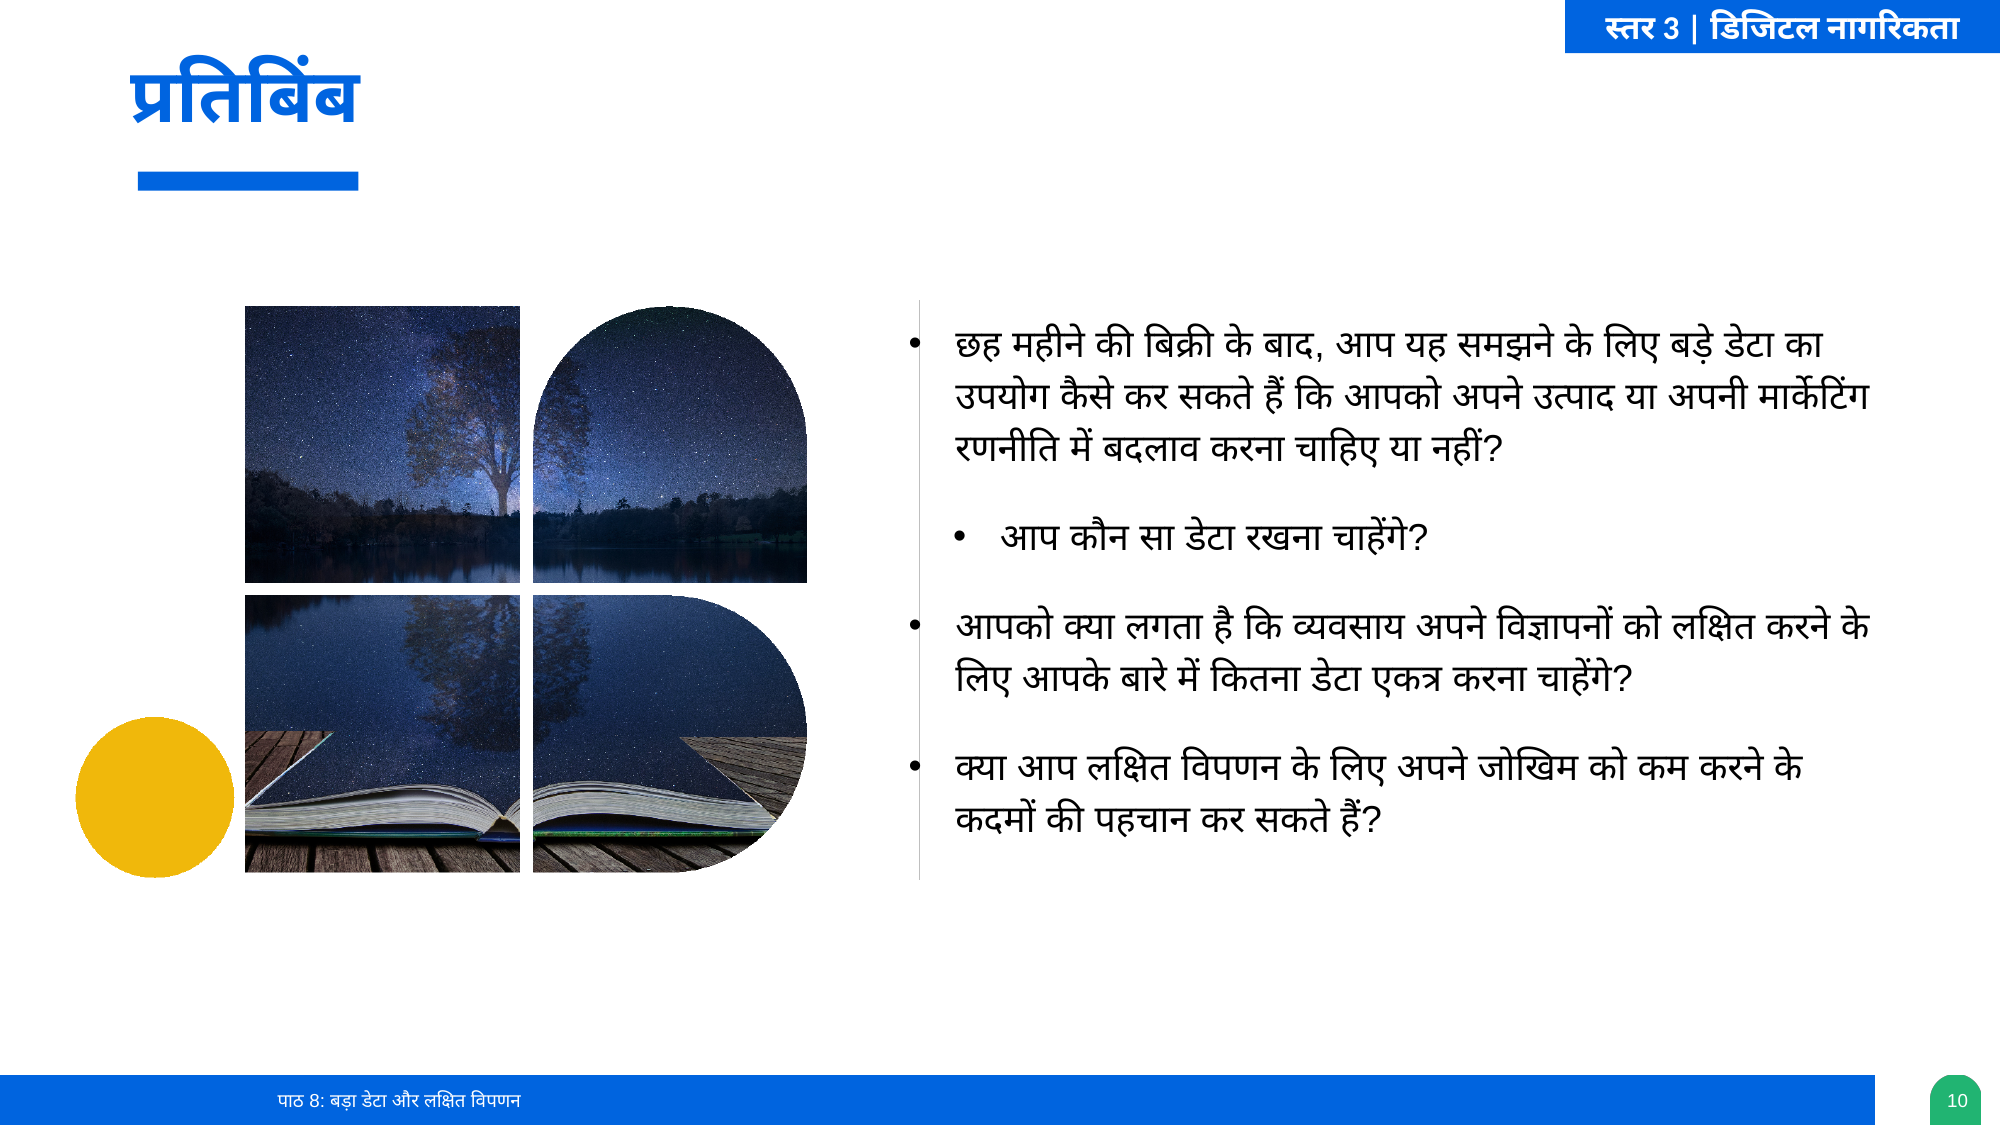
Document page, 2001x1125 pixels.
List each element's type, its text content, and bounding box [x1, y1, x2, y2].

text_box [137, 171, 359, 191]
text_box छह महीने की बिक्री के बाद, आप यह समझने के लिए बड़े डेटा का उपयोग कैसे कर सकते हैं कि आपको अपने उत्पाद या अपनी मार्केटिंग रणनीति में बदलाव करना चाहिए या नहीं? आप कौन सा डेटा रखना चाहेंगे? आपको क्या लगता है कि व्यवसाय अपने विज्ञापनों को लक्षित करने के लिए आपके बारे में कितना डेटा एकत्र करना चाहेंगे? क्या आप लक्षित विपणन के लिए अपने जोखिम को कम करने के कदमों की पहचान कर सकते हैं? [923, 306, 1904, 848]
slide_number ‹#› [1903, 1077, 1984, 1123]
picture [54, 300, 920, 880]
text_box प्रतिबिंब [115, 50, 526, 147]
footer पाठ 8: बड़ा डेटा और लक्षित विपणन [262, 1077, 938, 1123]
